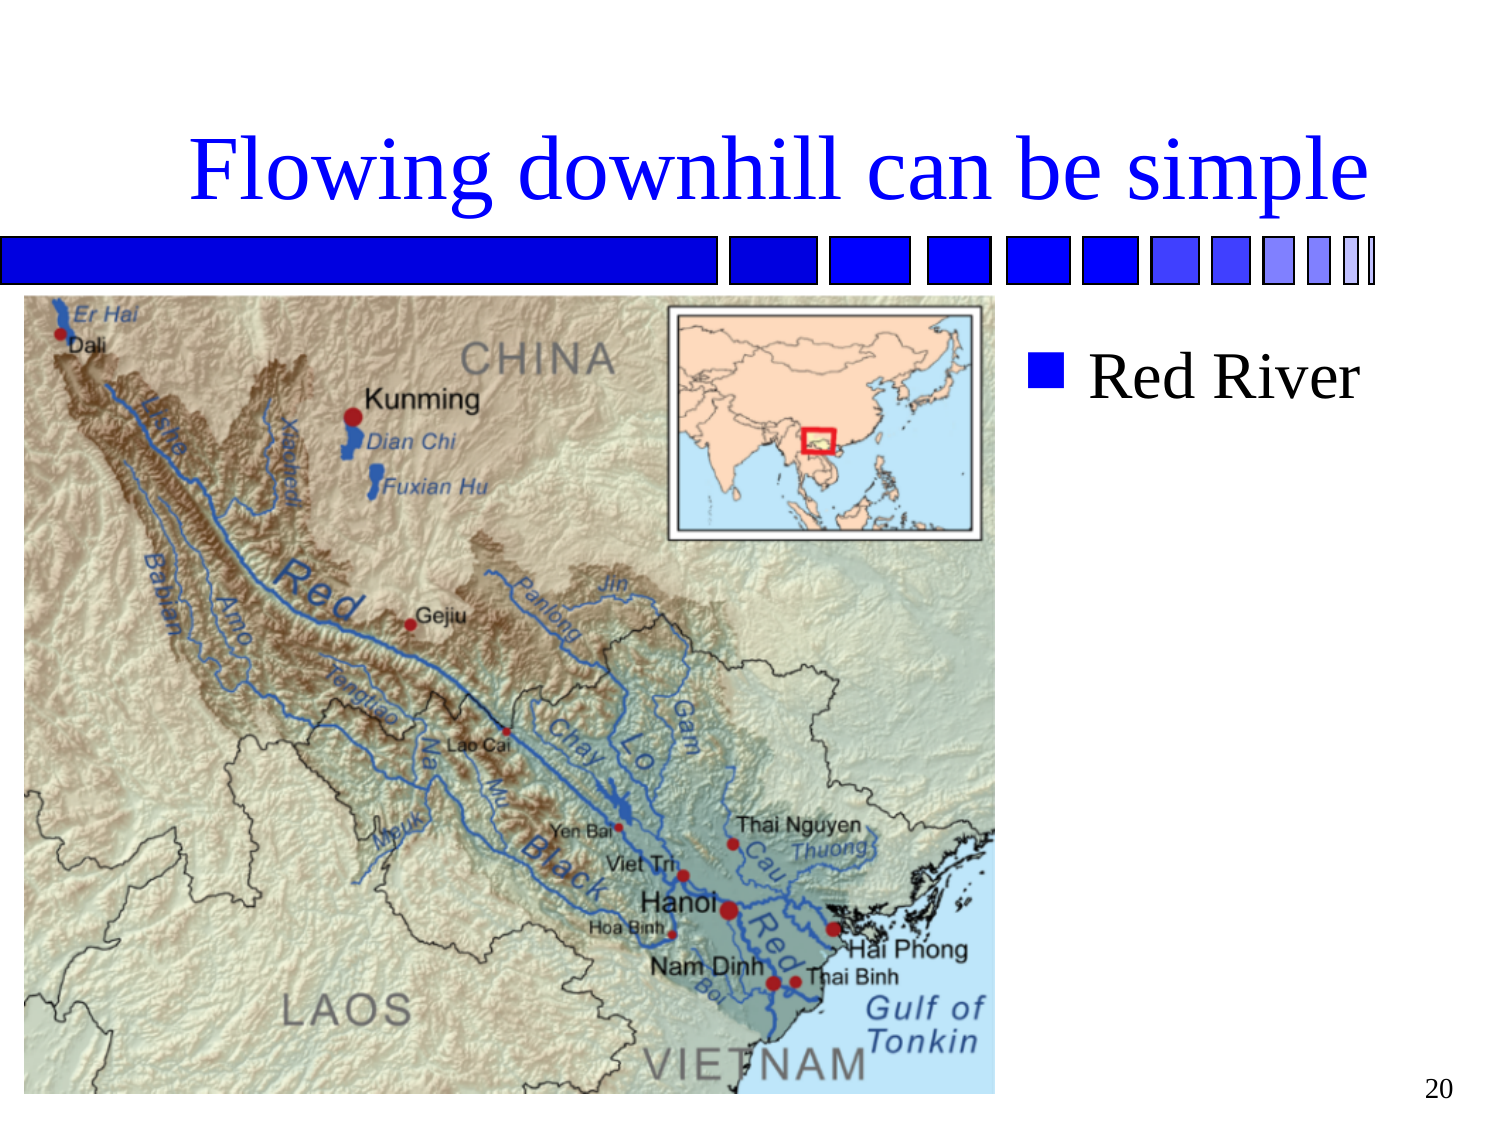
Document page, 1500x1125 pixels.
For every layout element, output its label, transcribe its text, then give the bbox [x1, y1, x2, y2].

list Red River [1017, 324, 1388, 1000]
picture [24, 295, 996, 1094]
title Flowing downhill can be simple [112, 31, 1388, 225]
